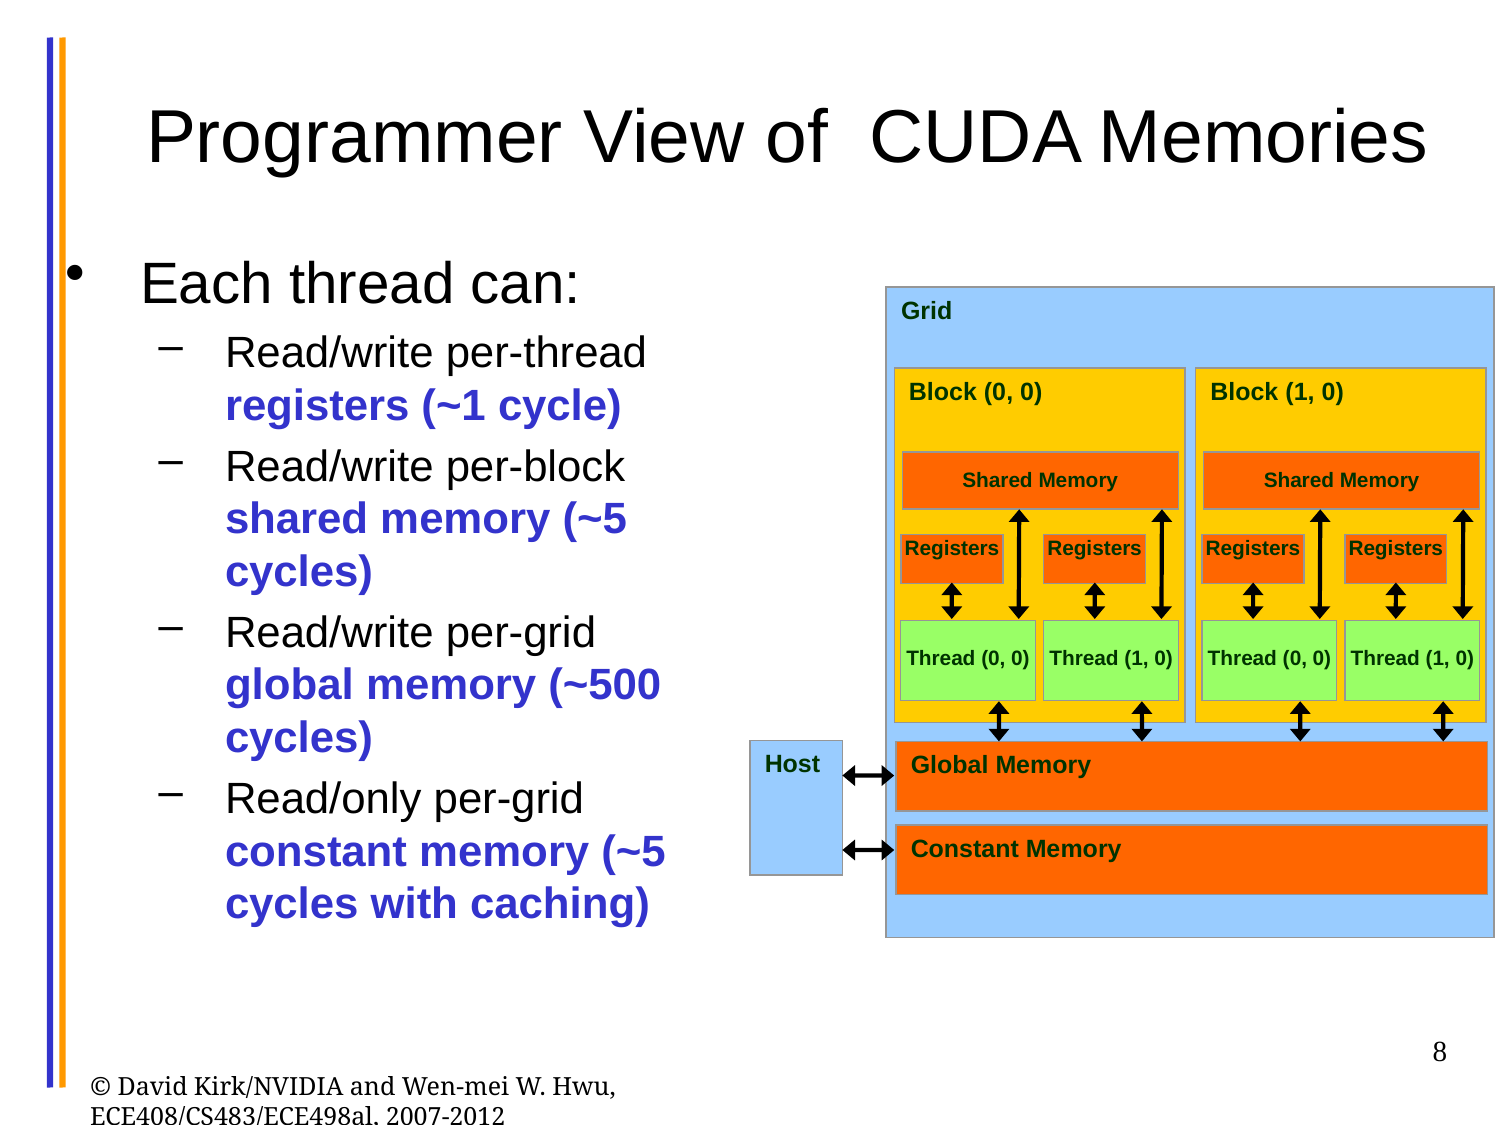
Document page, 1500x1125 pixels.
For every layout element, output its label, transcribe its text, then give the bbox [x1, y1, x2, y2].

footer © David Kirk/NVIDIA and Wen-mei W. Hwu, ECE408/CS483/ECE498al, 2007-2012 [74, 1062, 953, 1113]
list Each thread can: Read/write per-thread registers (~1 cycle) Read/write per-block shared memory (~5 cycles) Read/write per-grid global memory (~500 cycles) Read/only per-grid constant memory (~5 cycles with caching) [50, 237, 750, 688]
slide_number 8 [1149, 1024, 1463, 1101]
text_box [749, 286, 1495, 938]
title Programmer View of CUDA Memories [75, 45, 1500, 220]
